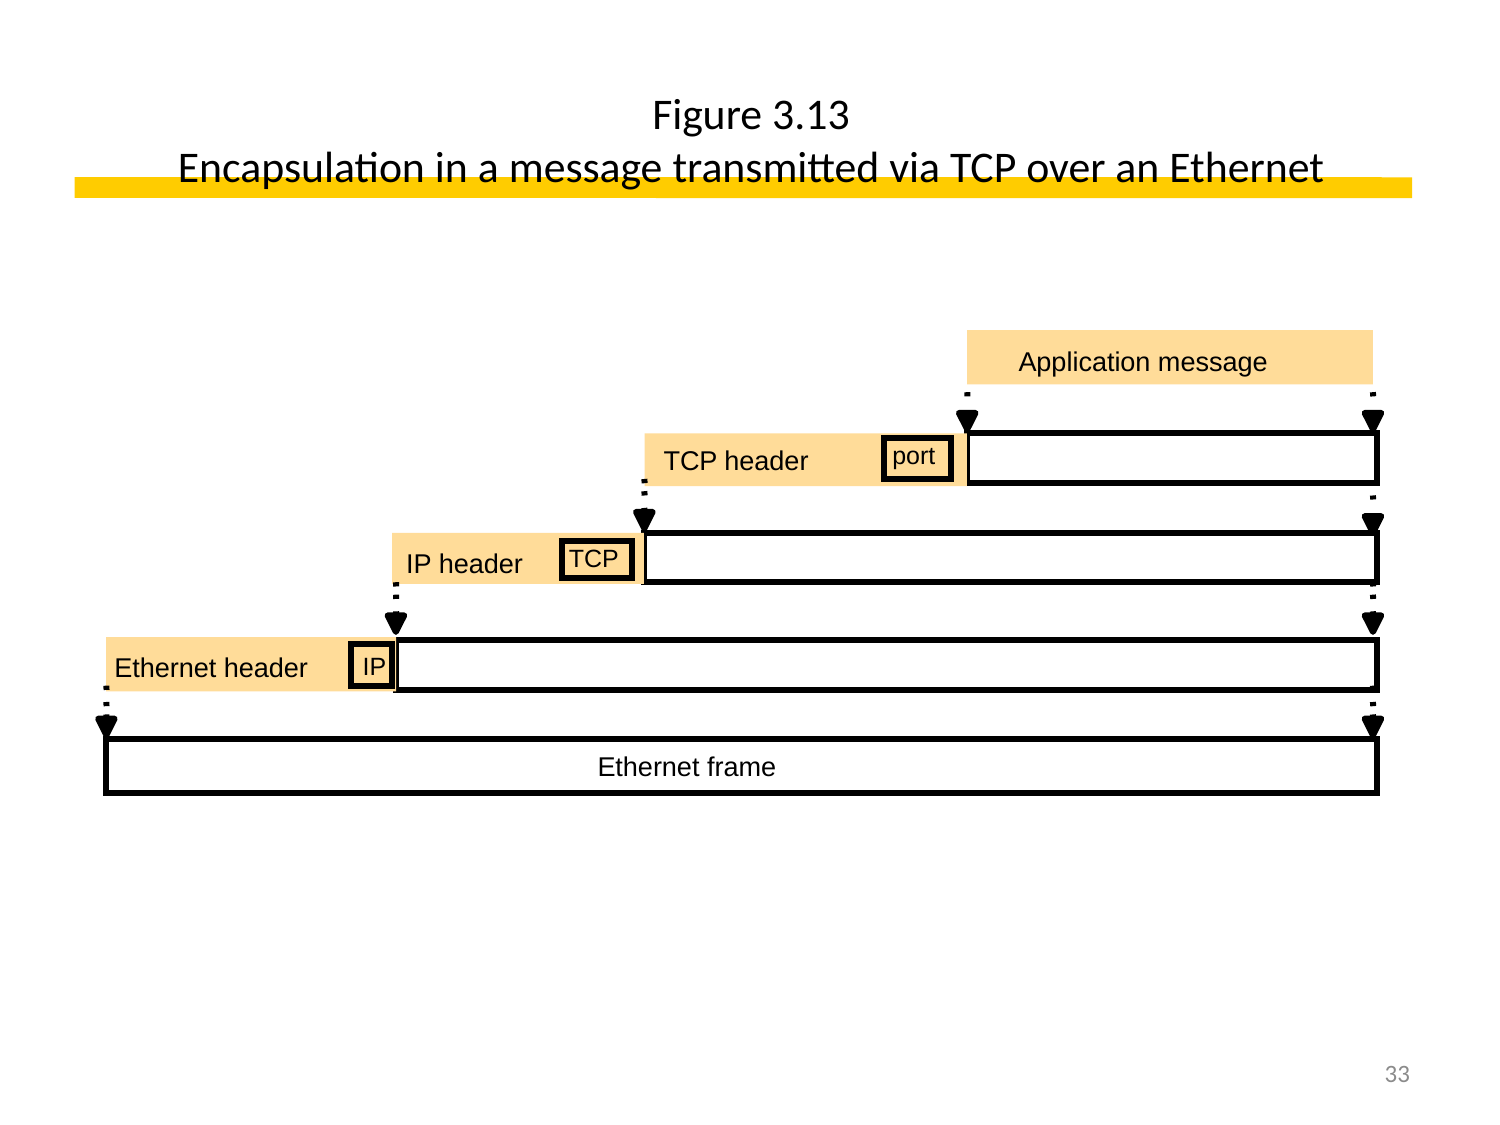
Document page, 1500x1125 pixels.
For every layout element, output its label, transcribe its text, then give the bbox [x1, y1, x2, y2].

text_box [392, 532, 644, 584]
text_box [1364, 718, 1382, 736]
text_box [958, 412, 976, 430]
text_box [644, 433, 967, 487]
text_box Ethernet header [114, 650, 350, 686]
text_box [106, 637, 397, 692]
text_box [350, 644, 392, 686]
text_box [98, 718, 115, 736]
text_box [1364, 412, 1382, 430]
text_box [967, 330, 1373, 385]
text_box [397, 640, 1378, 690]
text_box [1364, 615, 1382, 632]
text_box [106, 739, 1377, 794]
text_box [561, 541, 632, 578]
text_box [1364, 516, 1382, 533]
slide_number 33 [1074, 1042, 1425, 1103]
text_box IP header [406, 546, 552, 583]
title Figure 3.13 Encapsulation in a message transmitted via TCP over an Ethernet [75, 45, 1425, 233]
text_box [884, 437, 951, 479]
text_box [636, 511, 653, 529]
text_box Ethernet frame [597, 749, 820, 785]
text_box [387, 615, 405, 632]
text_box TCP header [663, 443, 845, 479]
text_box [644, 532, 1378, 583]
text_box Application message [1018, 344, 1328, 380]
text_box [967, 433, 1378, 484]
